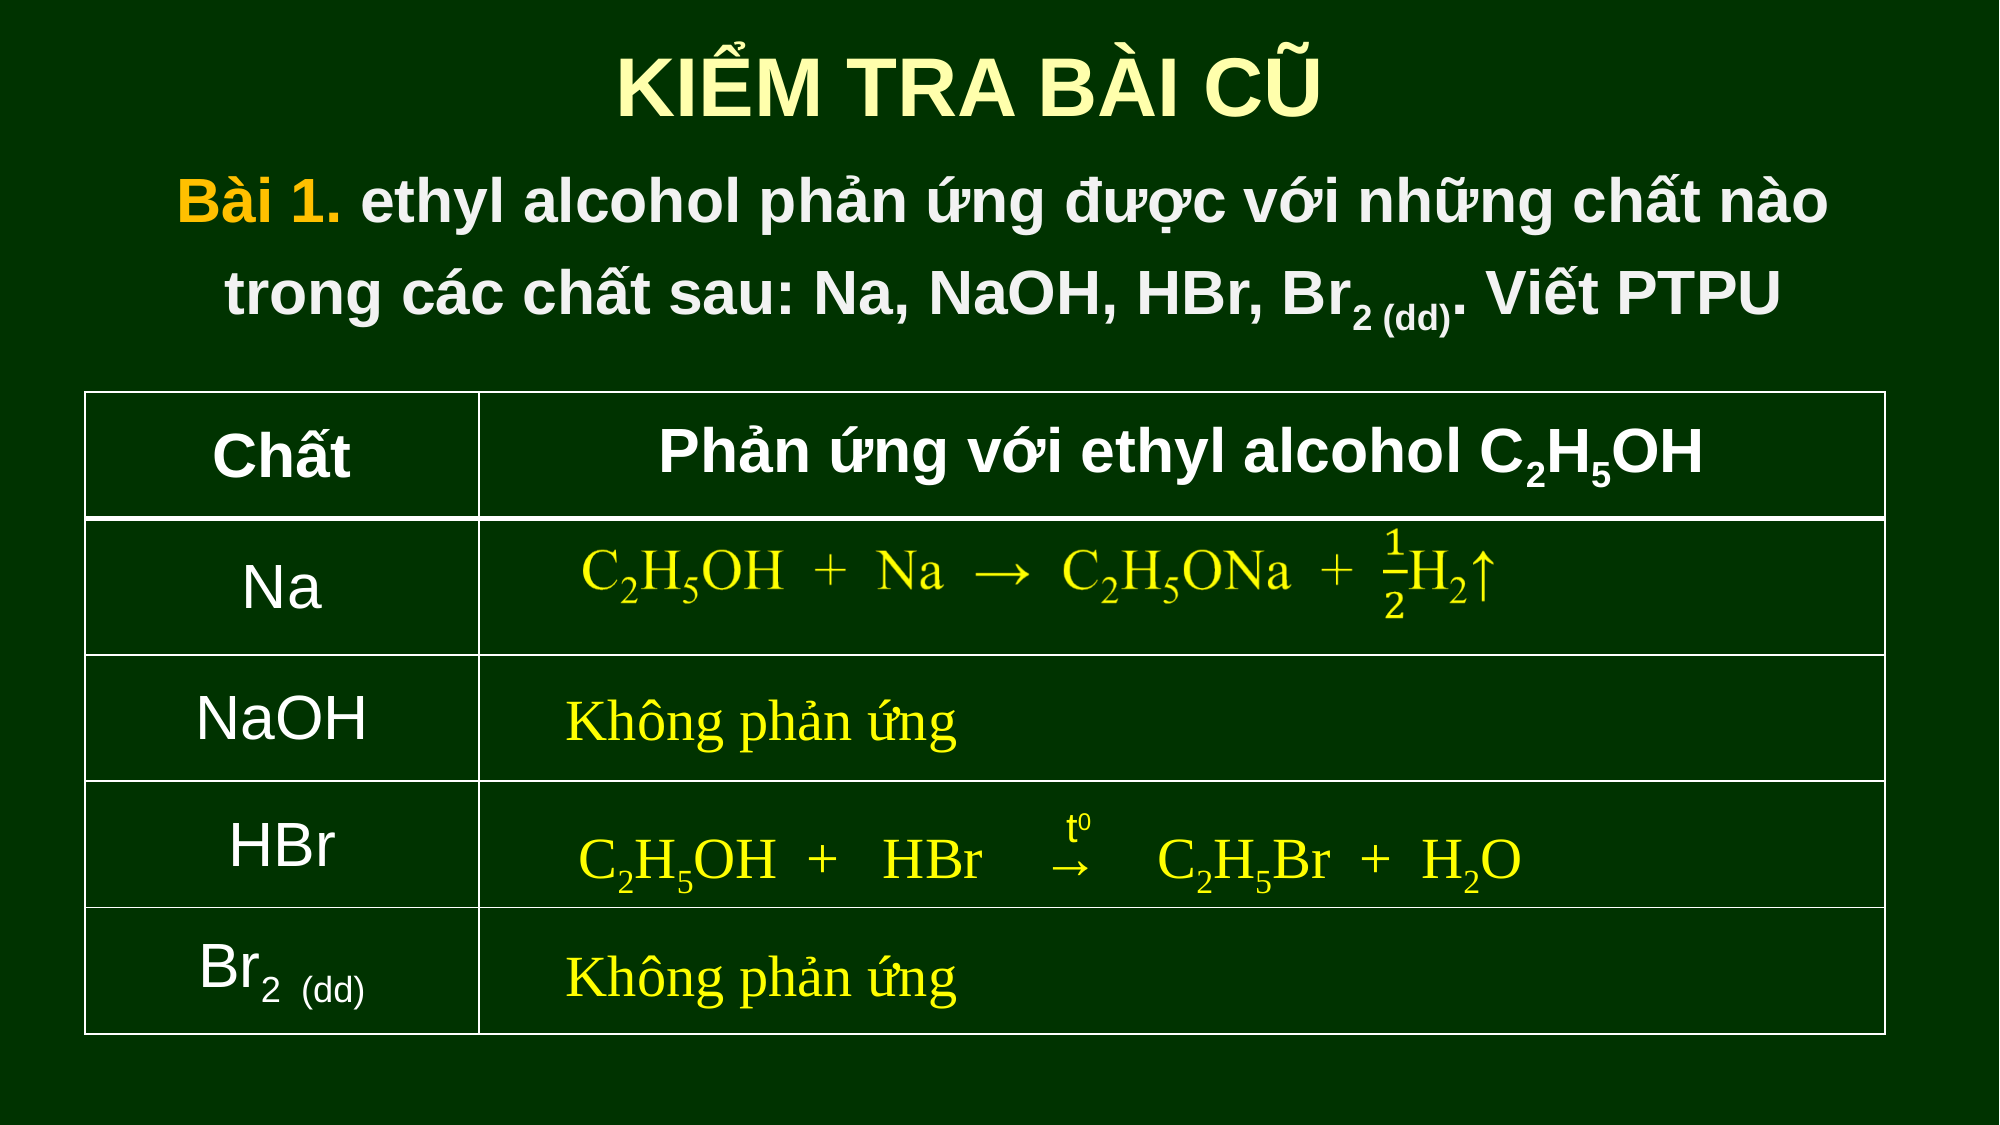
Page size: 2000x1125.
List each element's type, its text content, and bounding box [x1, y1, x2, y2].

text_box KIỂM TRA BÀI CŨ [585, 26, 1355, 141]
table_cell [480, 656, 1884, 780]
text_box Không phản ứng [550, 931, 1470, 1016]
text_box Không phản ứng [550, 674, 1301, 760]
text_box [549, 793, 1564, 899]
table_cell [480, 521, 1884, 654]
table_cell HBr [86, 782, 478, 907]
table_header Phản ứng với ethyl alcohol C2H5OH [480, 393, 1884, 516]
table_cell [480, 908, 1884, 1033]
table_cell [480, 782, 1884, 907]
table_cell Br2 (dd) [86, 908, 478, 1033]
text_box Bài 1. ethyl alcohol phản ứng được với những chất nào trong các chất sau: Na, NaOH, HBr, Br2 (dd). Viết PTPU [122, 145, 1886, 346]
table_cell Na [86, 521, 478, 654]
table_cell NaOH [86, 656, 478, 780]
table_header Chất [86, 393, 478, 516]
text_box [551, 497, 1562, 628]
